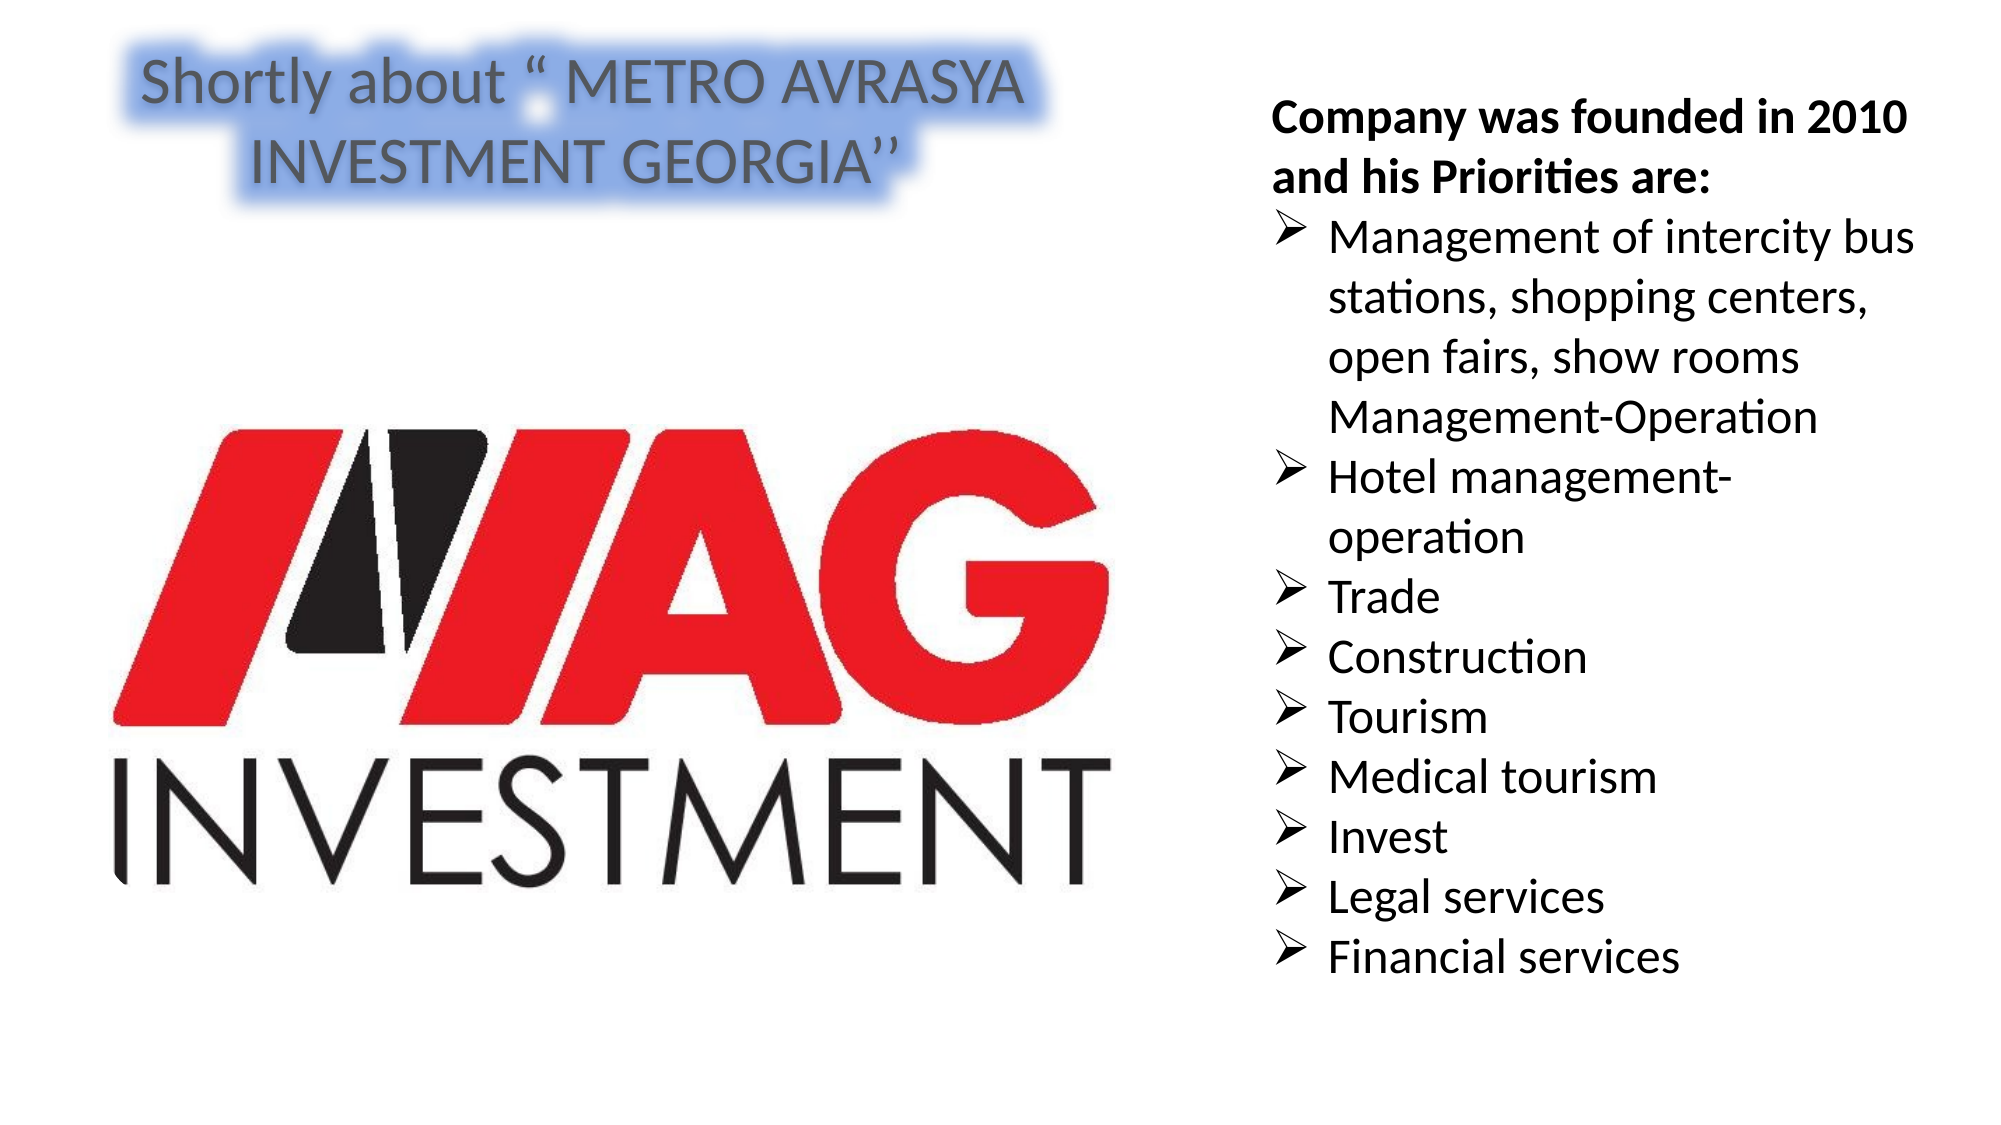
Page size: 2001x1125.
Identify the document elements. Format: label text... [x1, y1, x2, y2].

picture [108, 424, 1116, 893]
text_box Shortly about “ METRO AVRASYA INVESTMENT GEORGIA’’ [86, 29, 1066, 205]
text_box Company was founded in 2010 and his Priorities are: Management of intercity bus stations, shopping centers, open fairs, show rooms Management-Operation Hotel management-operation Trade Construction Tourism Medical tourism Invest Legal services Financial services [1256, 75, 1937, 991]
